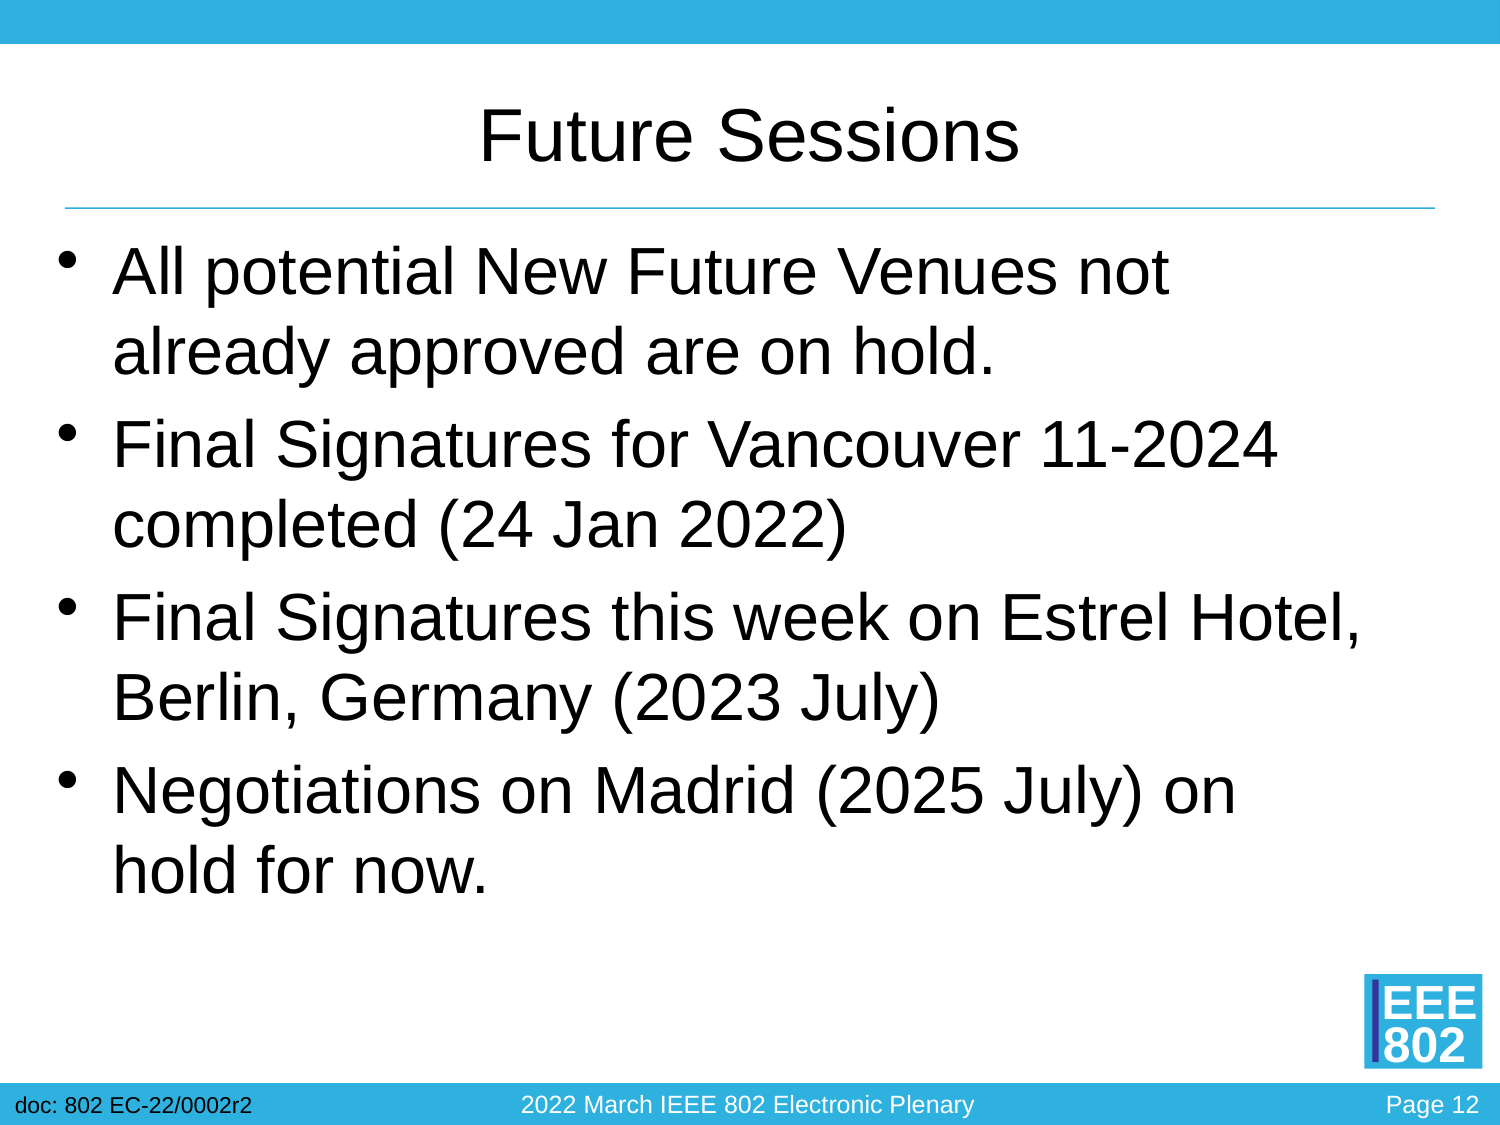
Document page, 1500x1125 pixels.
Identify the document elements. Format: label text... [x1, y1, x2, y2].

list All potential New Future Venues not already approved are on hold. Final Signatures for Vancouver 11-2024 completed (24 Jan 2022) Final Signatures this week on Estrel Hotel, Berlin, Germany (2023 July) Negotiations on Madrid (2025 July) on hold for now. [41, 220, 1392, 1059]
title Future Sessions [75, 66, 1425, 197]
